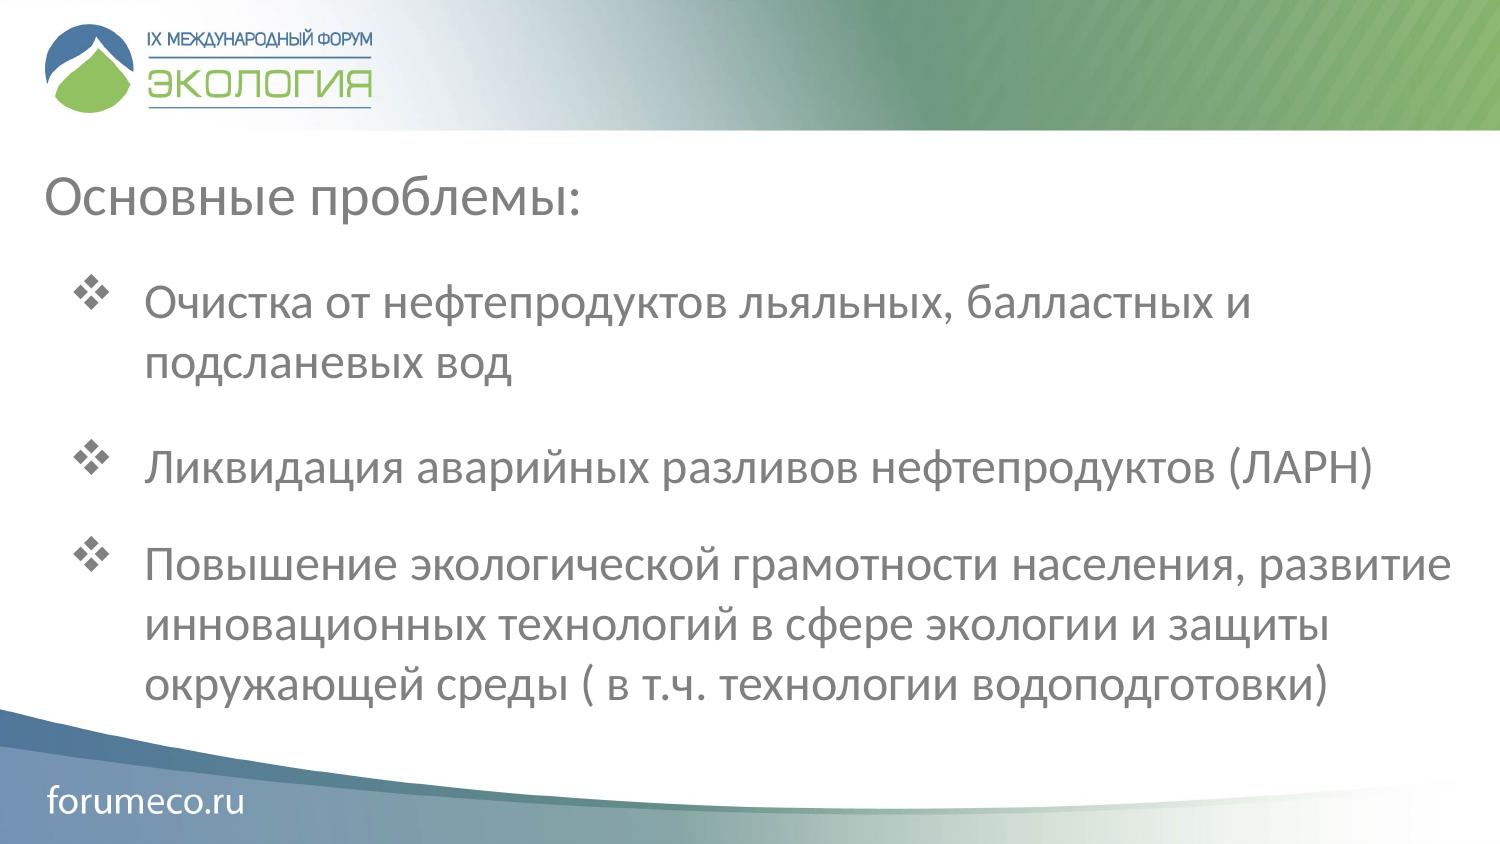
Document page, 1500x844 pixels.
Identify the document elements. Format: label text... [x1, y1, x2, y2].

text_box Очистка от нефтепродуктов льяльных, балластных и подсланевых вод Ликвидация аварийных разливов нефтепродуктов (ЛАРН) Повышение экологической грамотности населения, развитие инновационных технологий в сфере экологии и защиты окружающей среды ( в т.ч. технологии водоподготовки) [54, 260, 1483, 781]
picture [0, 0, 1500, 844]
text_box Основные проблемы: [29, 150, 1069, 235]
